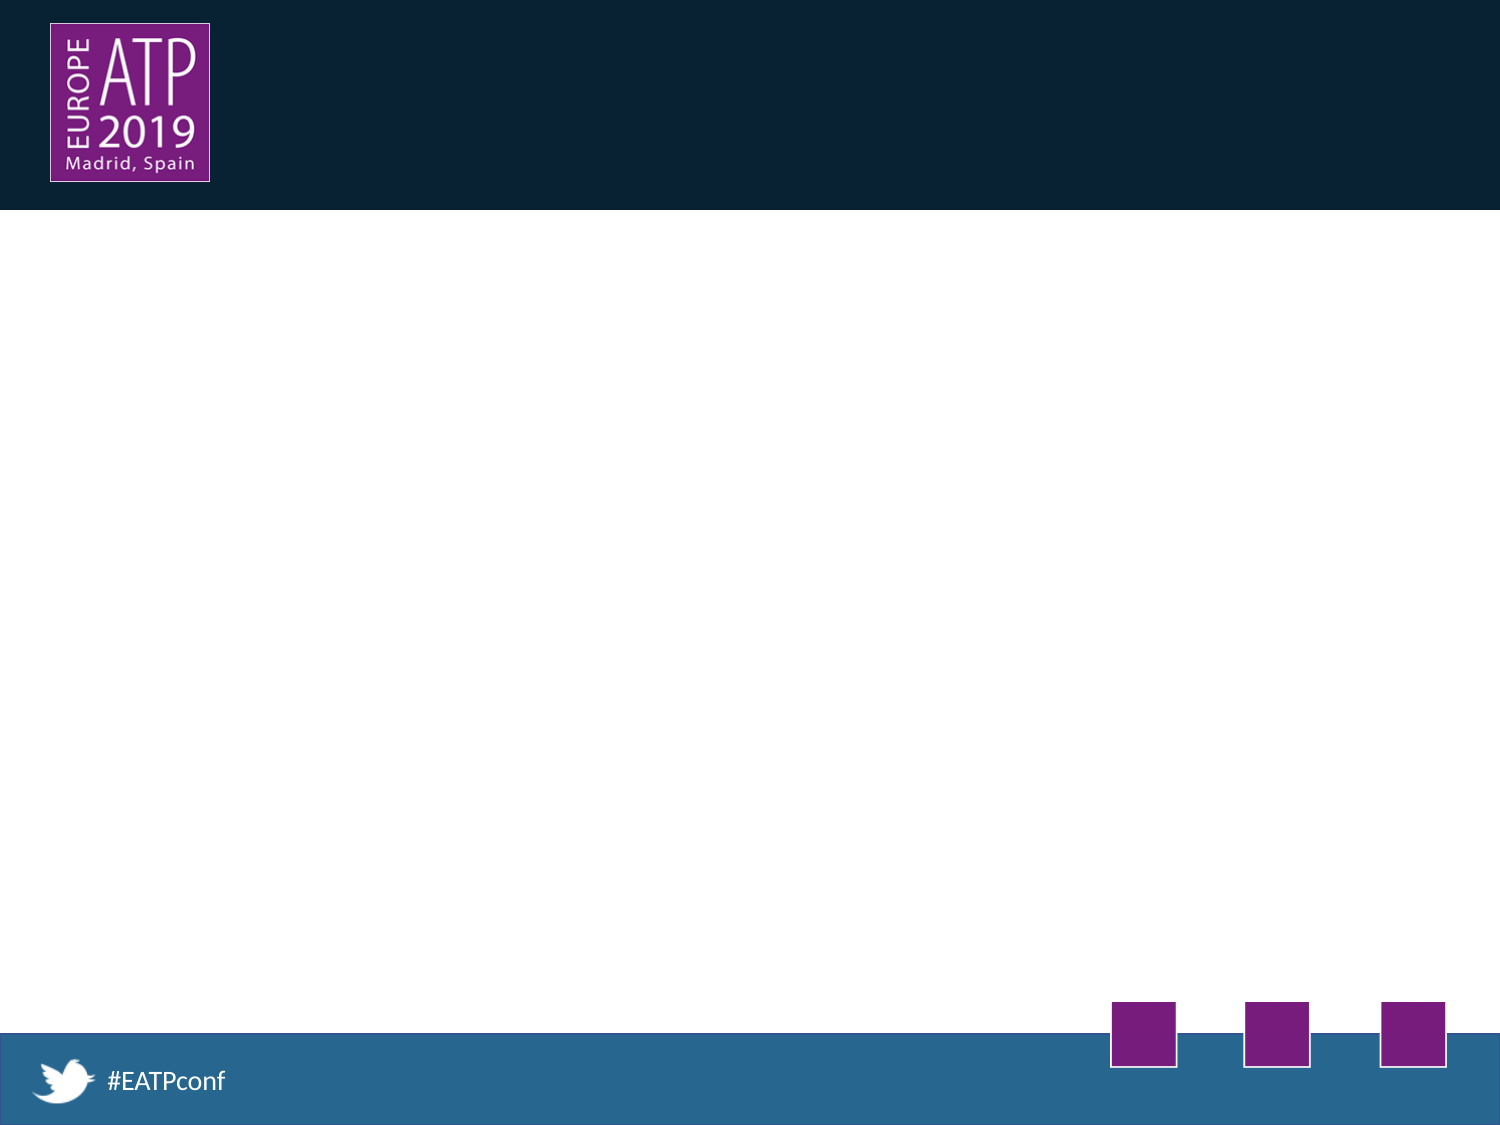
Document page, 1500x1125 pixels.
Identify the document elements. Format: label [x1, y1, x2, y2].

picture [30, 1048, 96, 1111]
picture [50, 23, 210, 182]
picture [1110, 1000, 1447, 1068]
